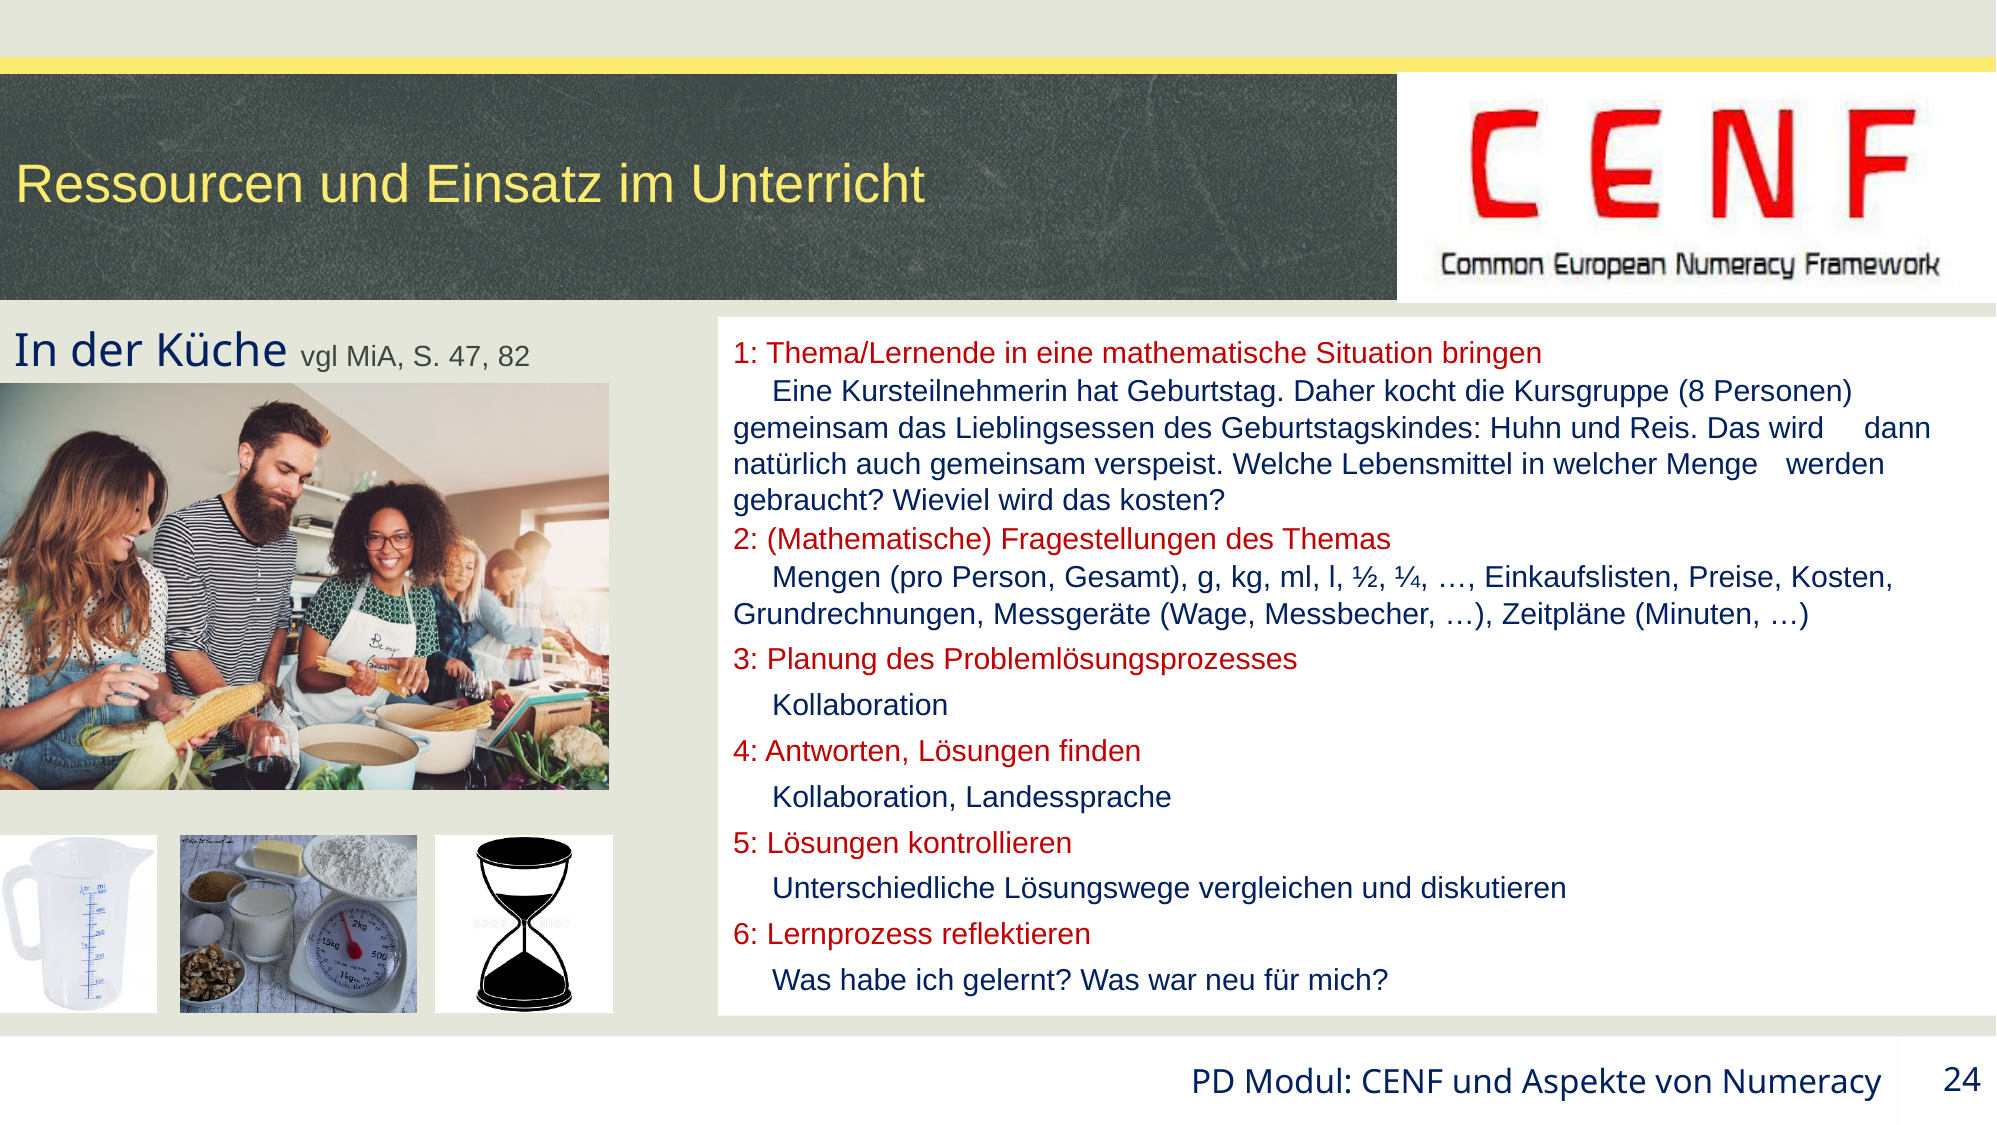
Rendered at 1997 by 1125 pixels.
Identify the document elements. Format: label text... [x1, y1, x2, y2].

text_box 1: Thema/Lernende in eine mathematische Situation bringen Eine Kursteilnehmerin hat Geburtstag. Daher kocht die Kursgruppe (8 Personen) gemeinsam das Lieblingsessen des Geburtstagskindes: Huhn und Reis. Das wird dann natürlich auch gemeinsam verspeist. Welche Lebensmittel in welcher Menge werden gebraucht? Wieviel wird das kosten? 2: (Mathematische) Fragestellungen des Themas Mengen (pro Person, Gesamt), g, kg, ml, l, ½, ¼, …, Einkaufslisten, Preise, Kosten, Grundrechnungen, Messgeräte (Wage, Messbecher, …), Zeitpläne (Minuten, …) 3: Planung des Problemlösungsprozesses Kollaboration 4: Antworten, Lösungen finden Kollaboration, Landessprache 5: Lösungen kontrollieren Unterschiedliche Lösungswege vergleichen und diskutieren 6: Lernprozess reflektieren Was habe ich gelernt? Was war neu für mich? [718, 316, 1997, 1016]
footer PD Modul: CENF und Aspekte von Numeracy [0, 1036, 1897, 1125]
text_box In der Küche vgl MiA, S. 47, 82 [0, 313, 713, 381]
picture [0, 835, 157, 1013]
picture [435, 835, 613, 1013]
picture [0, 383, 609, 790]
picture [180, 835, 417, 1013]
title Ressourcen und Einsatz im Unterricht [0, 75, 1991, 294]
text_box [15, 321, 1974, 1103]
picture [0, 72, 1997, 303]
slide_number 24 [1897, 1036, 1997, 1125]
